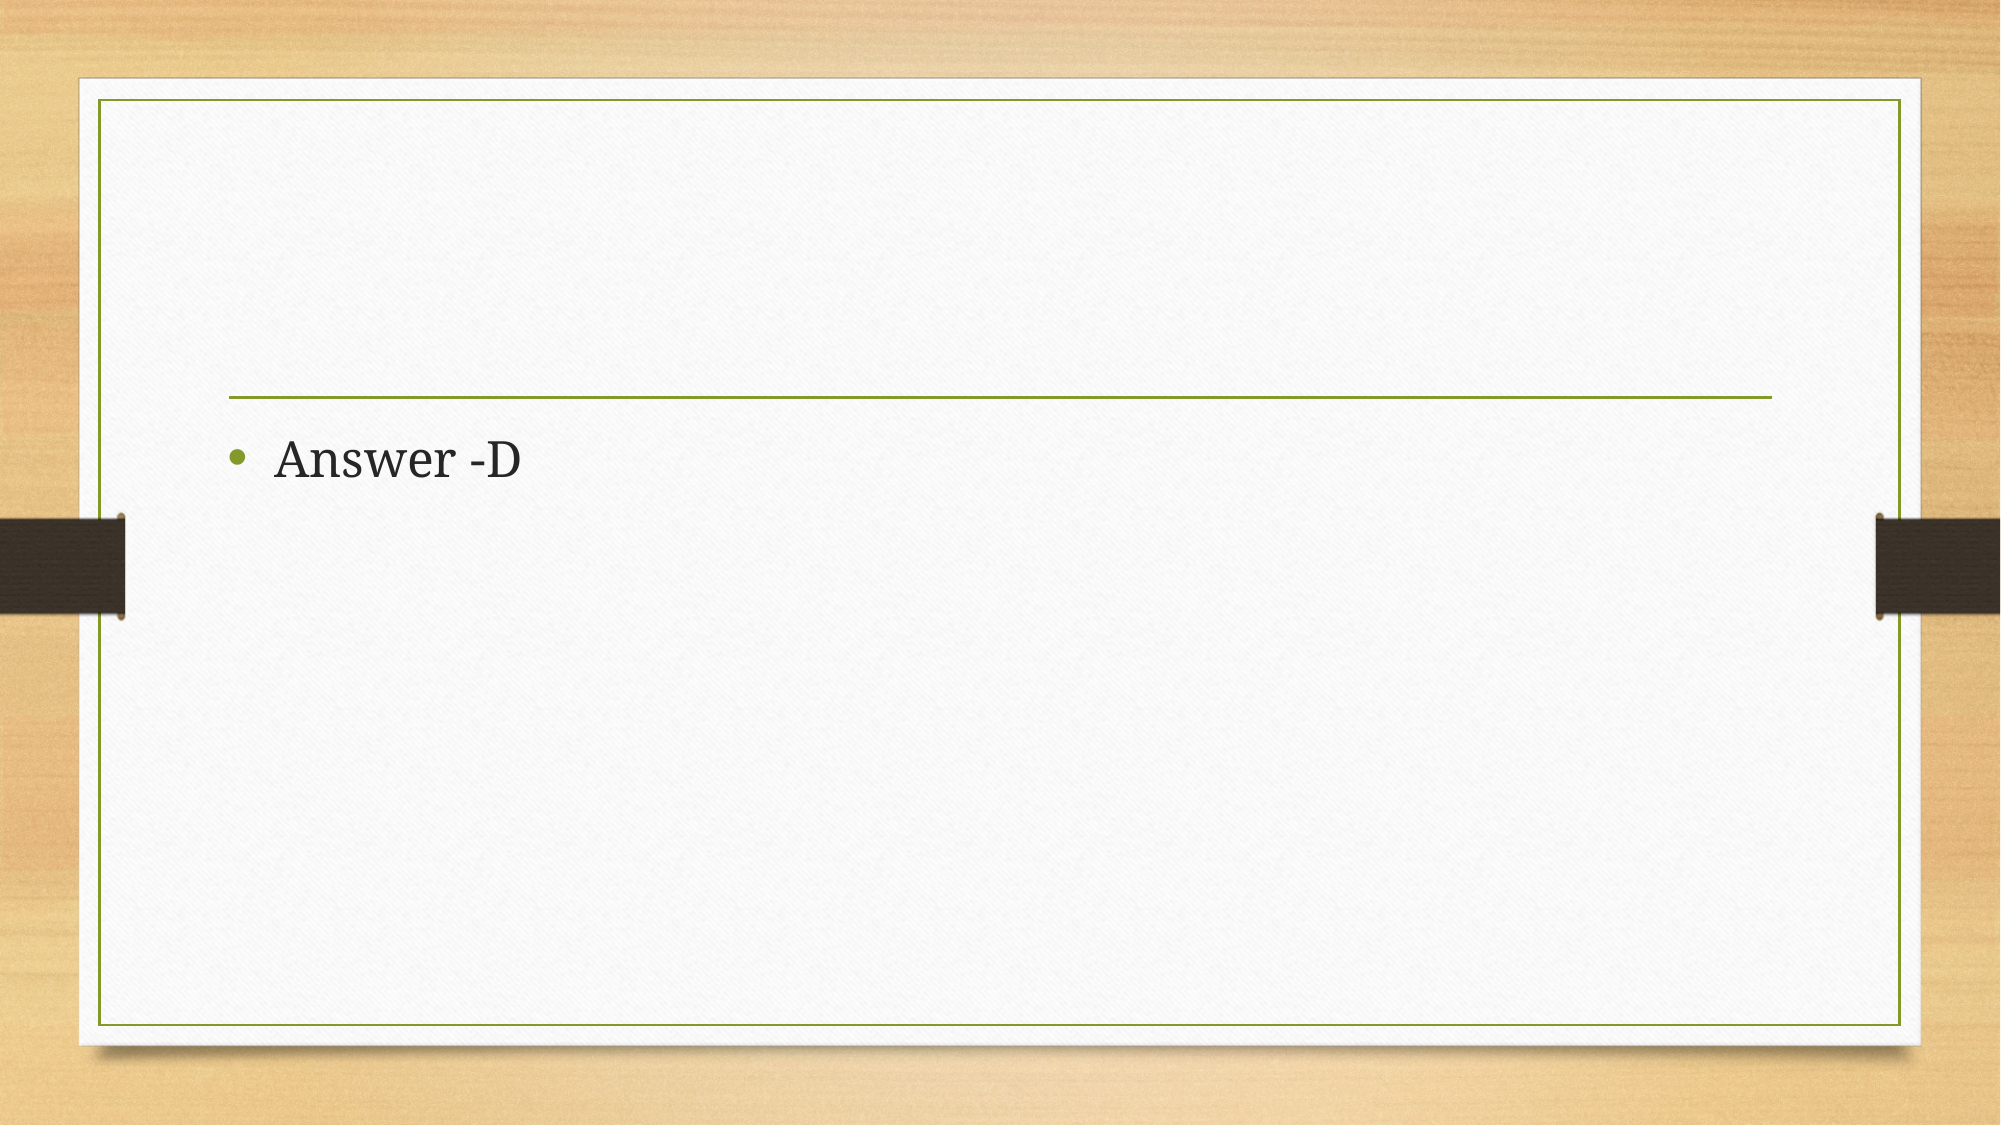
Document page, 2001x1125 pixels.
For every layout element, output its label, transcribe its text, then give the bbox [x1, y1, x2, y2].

list Answer -D [212, 419, 1788, 964]
picture [0, 0, 2001, 1125]
